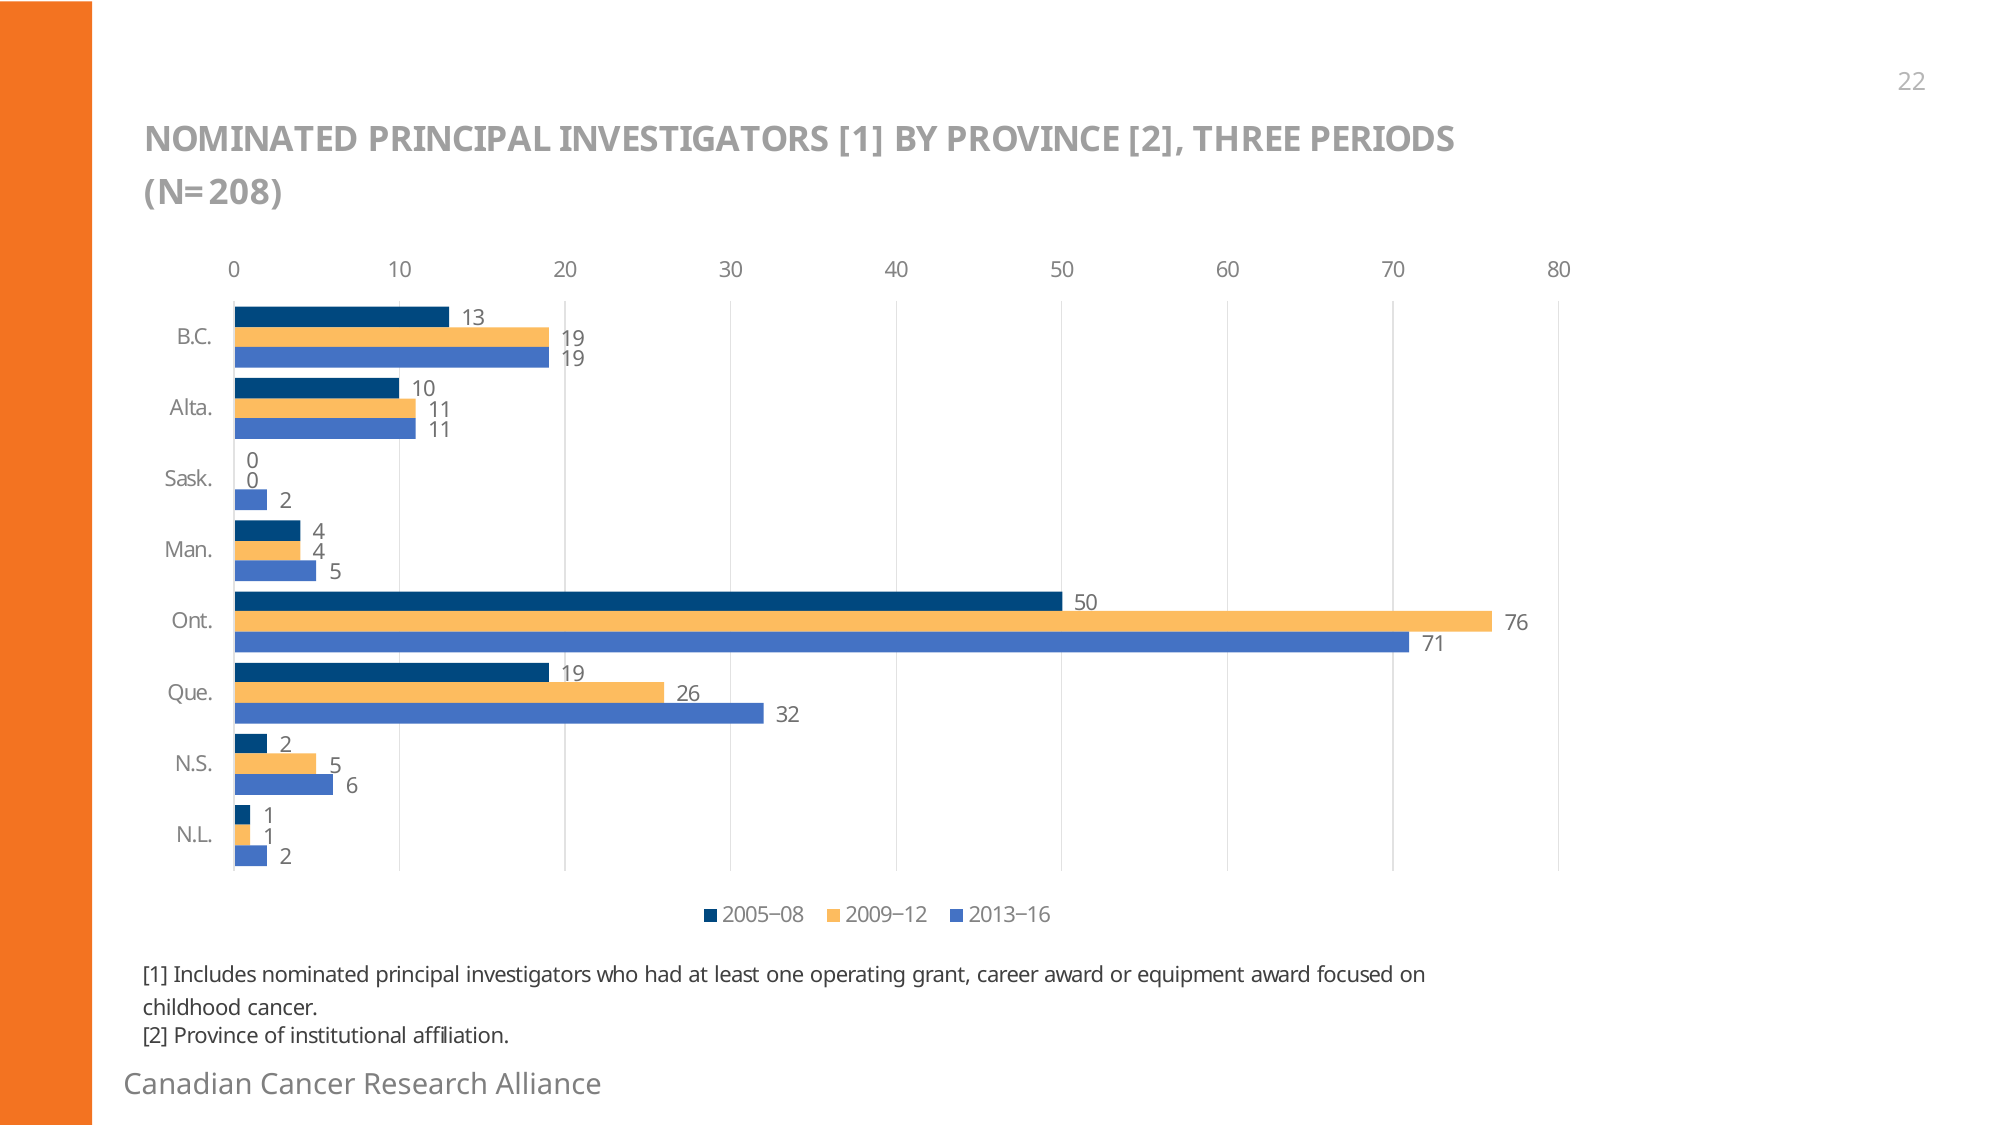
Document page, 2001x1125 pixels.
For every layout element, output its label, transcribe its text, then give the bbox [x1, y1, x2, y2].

picture [137, 112, 1619, 1057]
slide_number 22 [1491, 52, 1942, 113]
